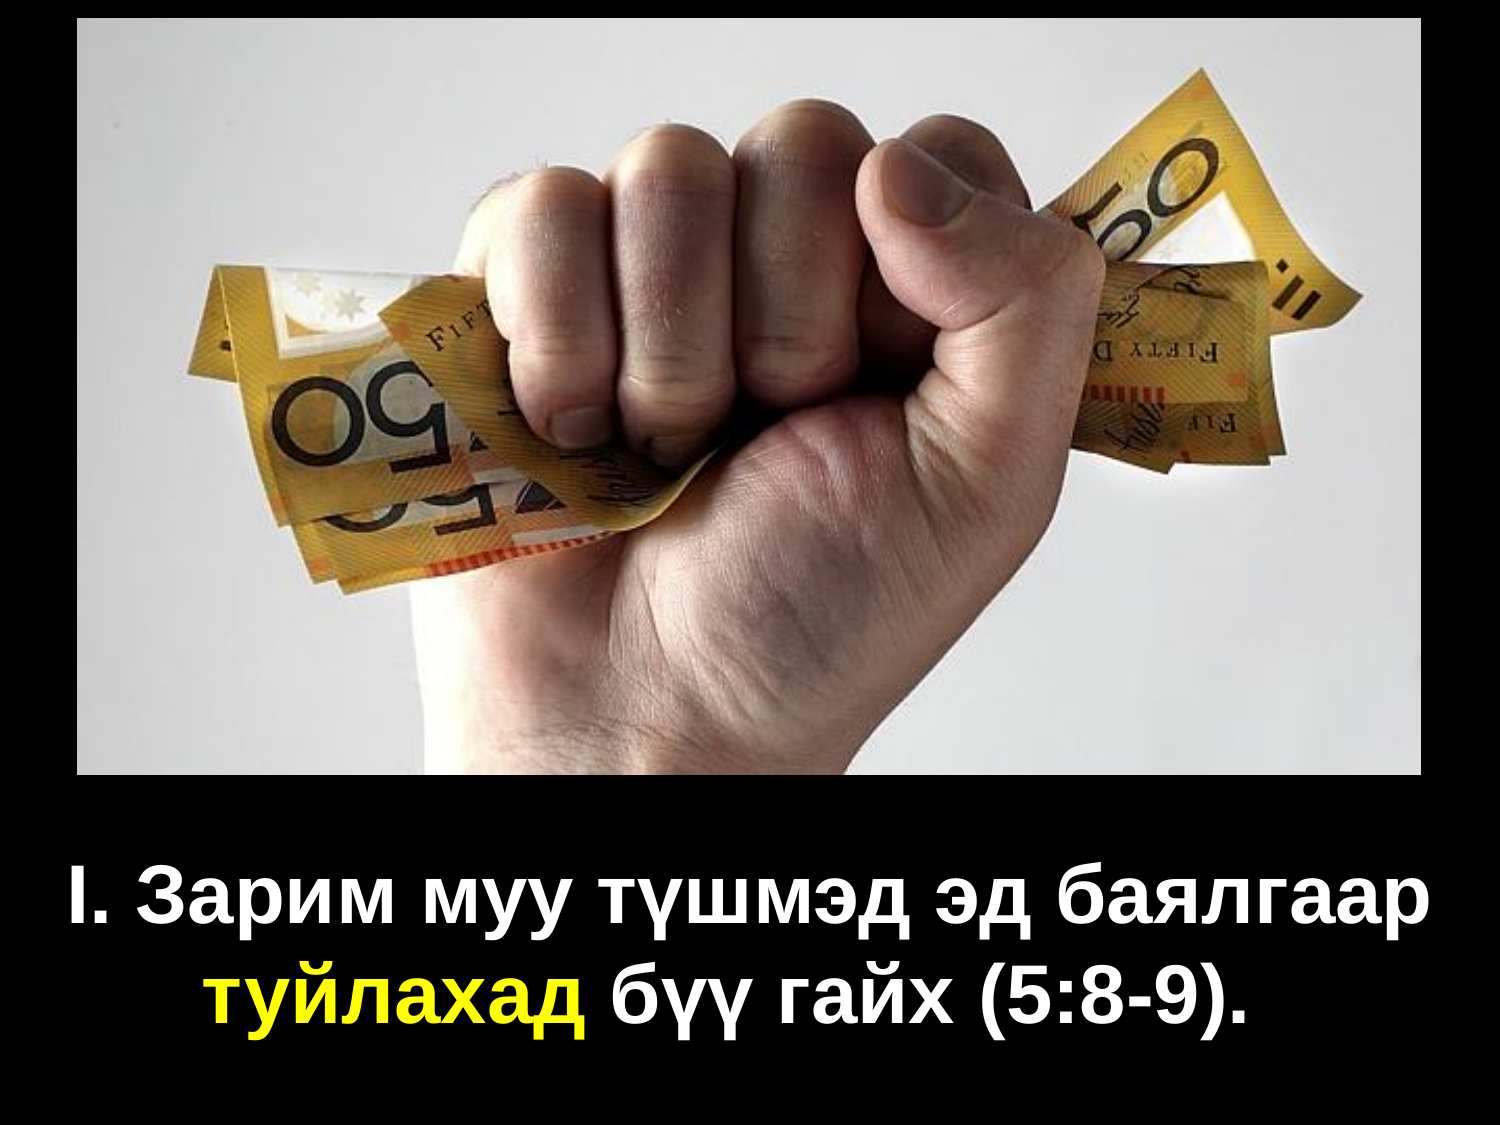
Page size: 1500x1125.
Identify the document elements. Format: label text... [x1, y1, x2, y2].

title I. Зарим муу түшмэд эд баялгаар туйлахад бүү гайх (5:8-9). [0, 774, 1500, 1106]
picture [76, 18, 1421, 776]
